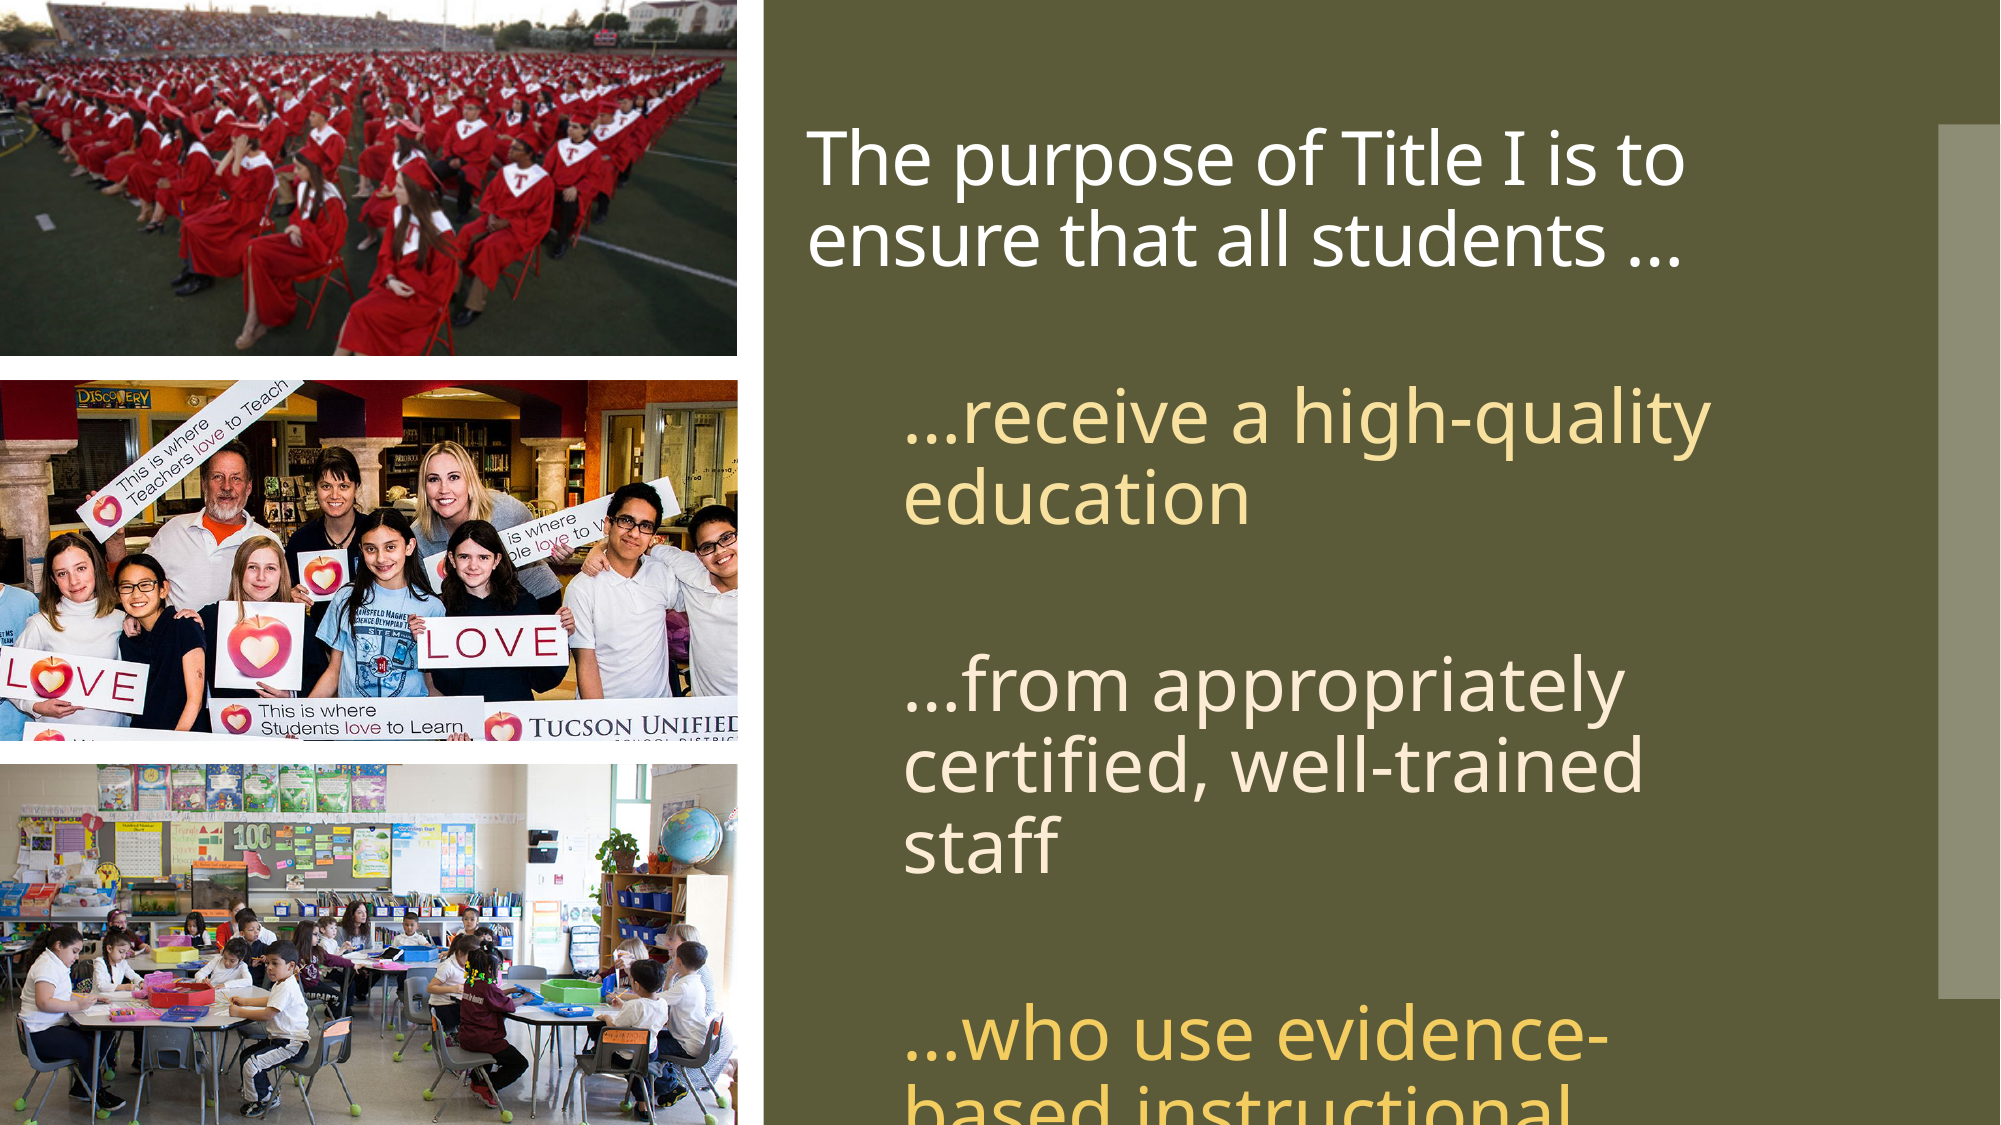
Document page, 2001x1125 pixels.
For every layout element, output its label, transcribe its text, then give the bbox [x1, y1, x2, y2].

text_box [763, 0, 2000, 1125]
title The purpose of Title I is to ensure that all students … [791, 33, 1925, 291]
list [0, 764, 738, 1125]
picture [0, 380, 738, 741]
text_box [1937, 124, 2000, 1000]
text_box …receive a high-quality education …from appropriately certified, well-trained staff …who use evidence-based instructional methods [842, 268, 1790, 927]
picture [0, 0, 738, 357]
text_box [0, 0, 763, 1125]
